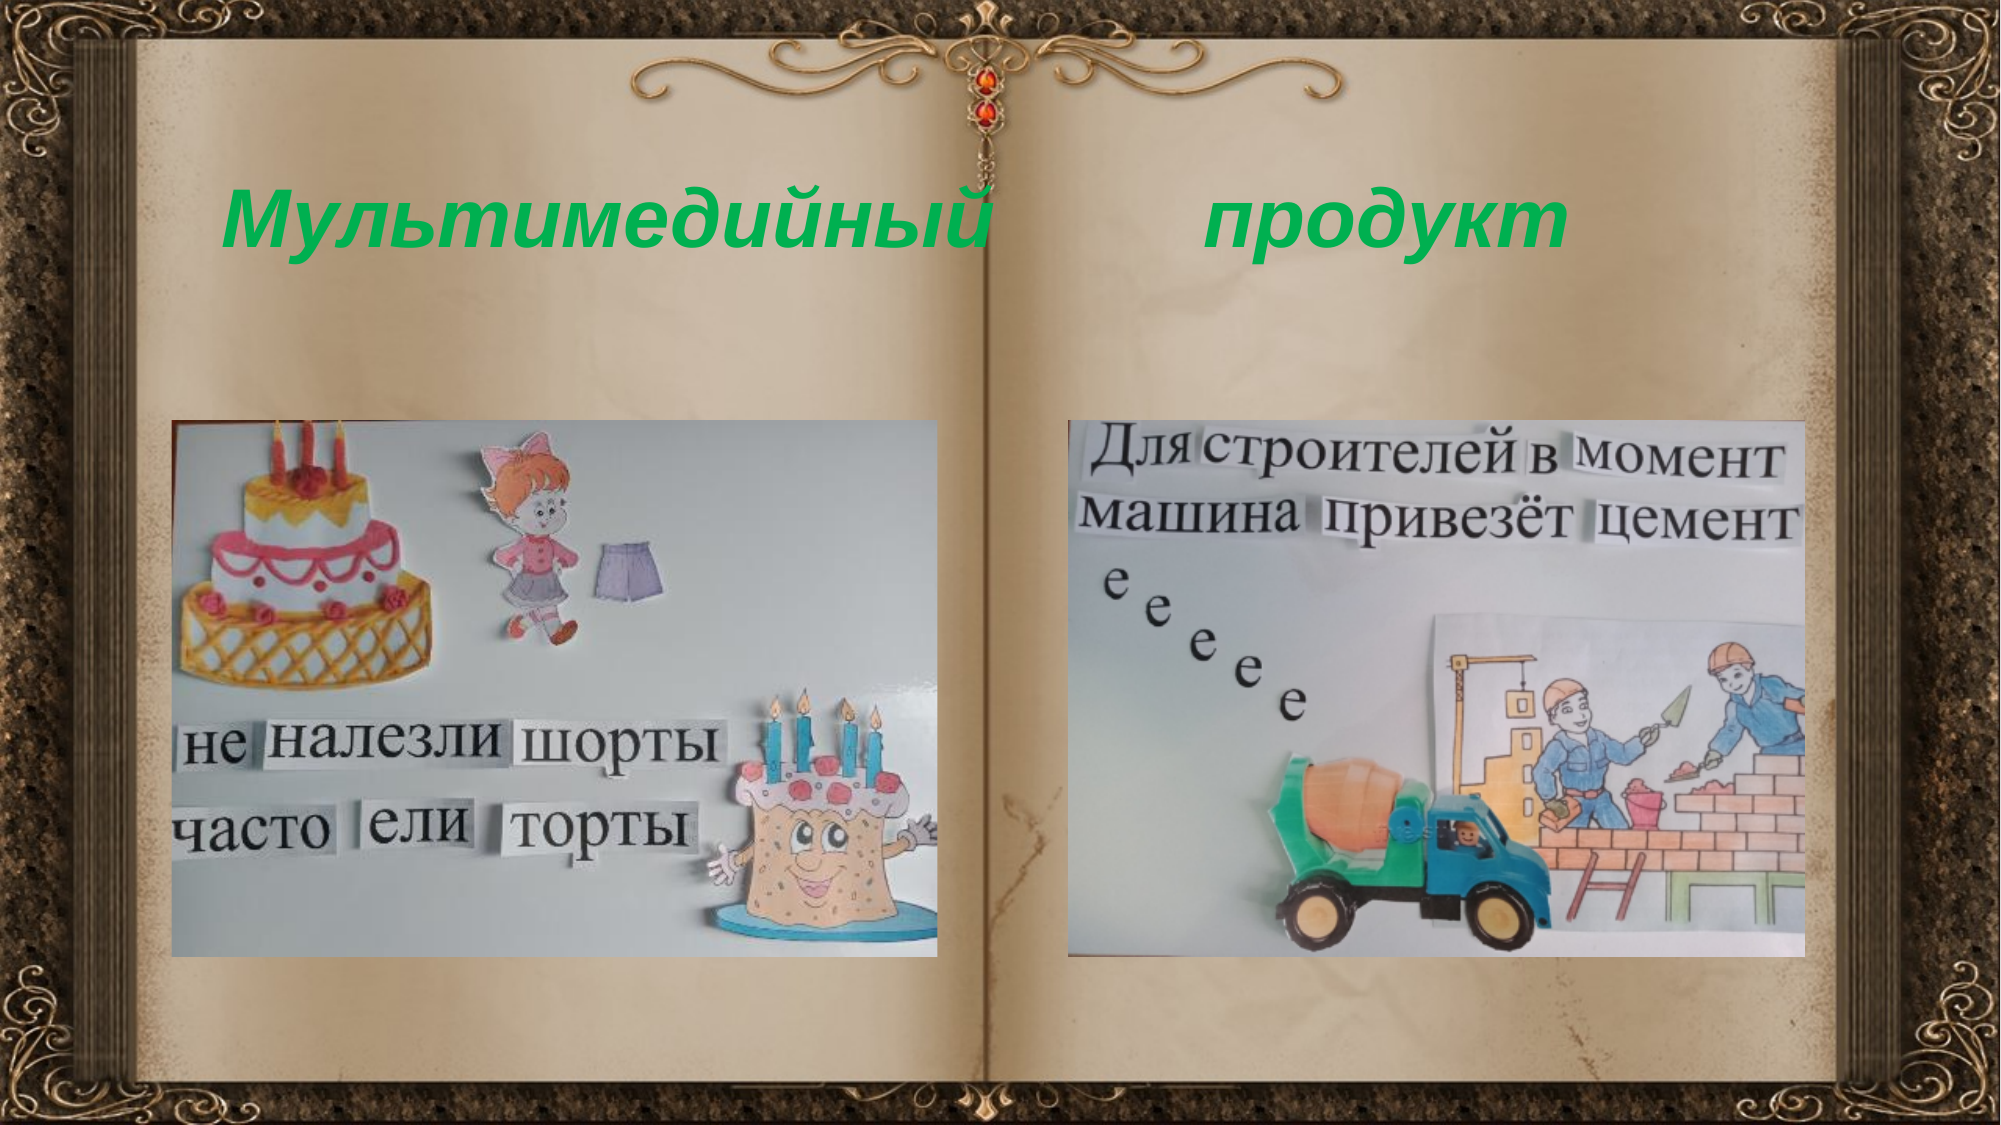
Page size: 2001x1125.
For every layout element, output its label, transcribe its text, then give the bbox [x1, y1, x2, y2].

text_box Мультимедийный продукт [0, 156, 1828, 372]
picture [0, 0, 2001, 1125]
